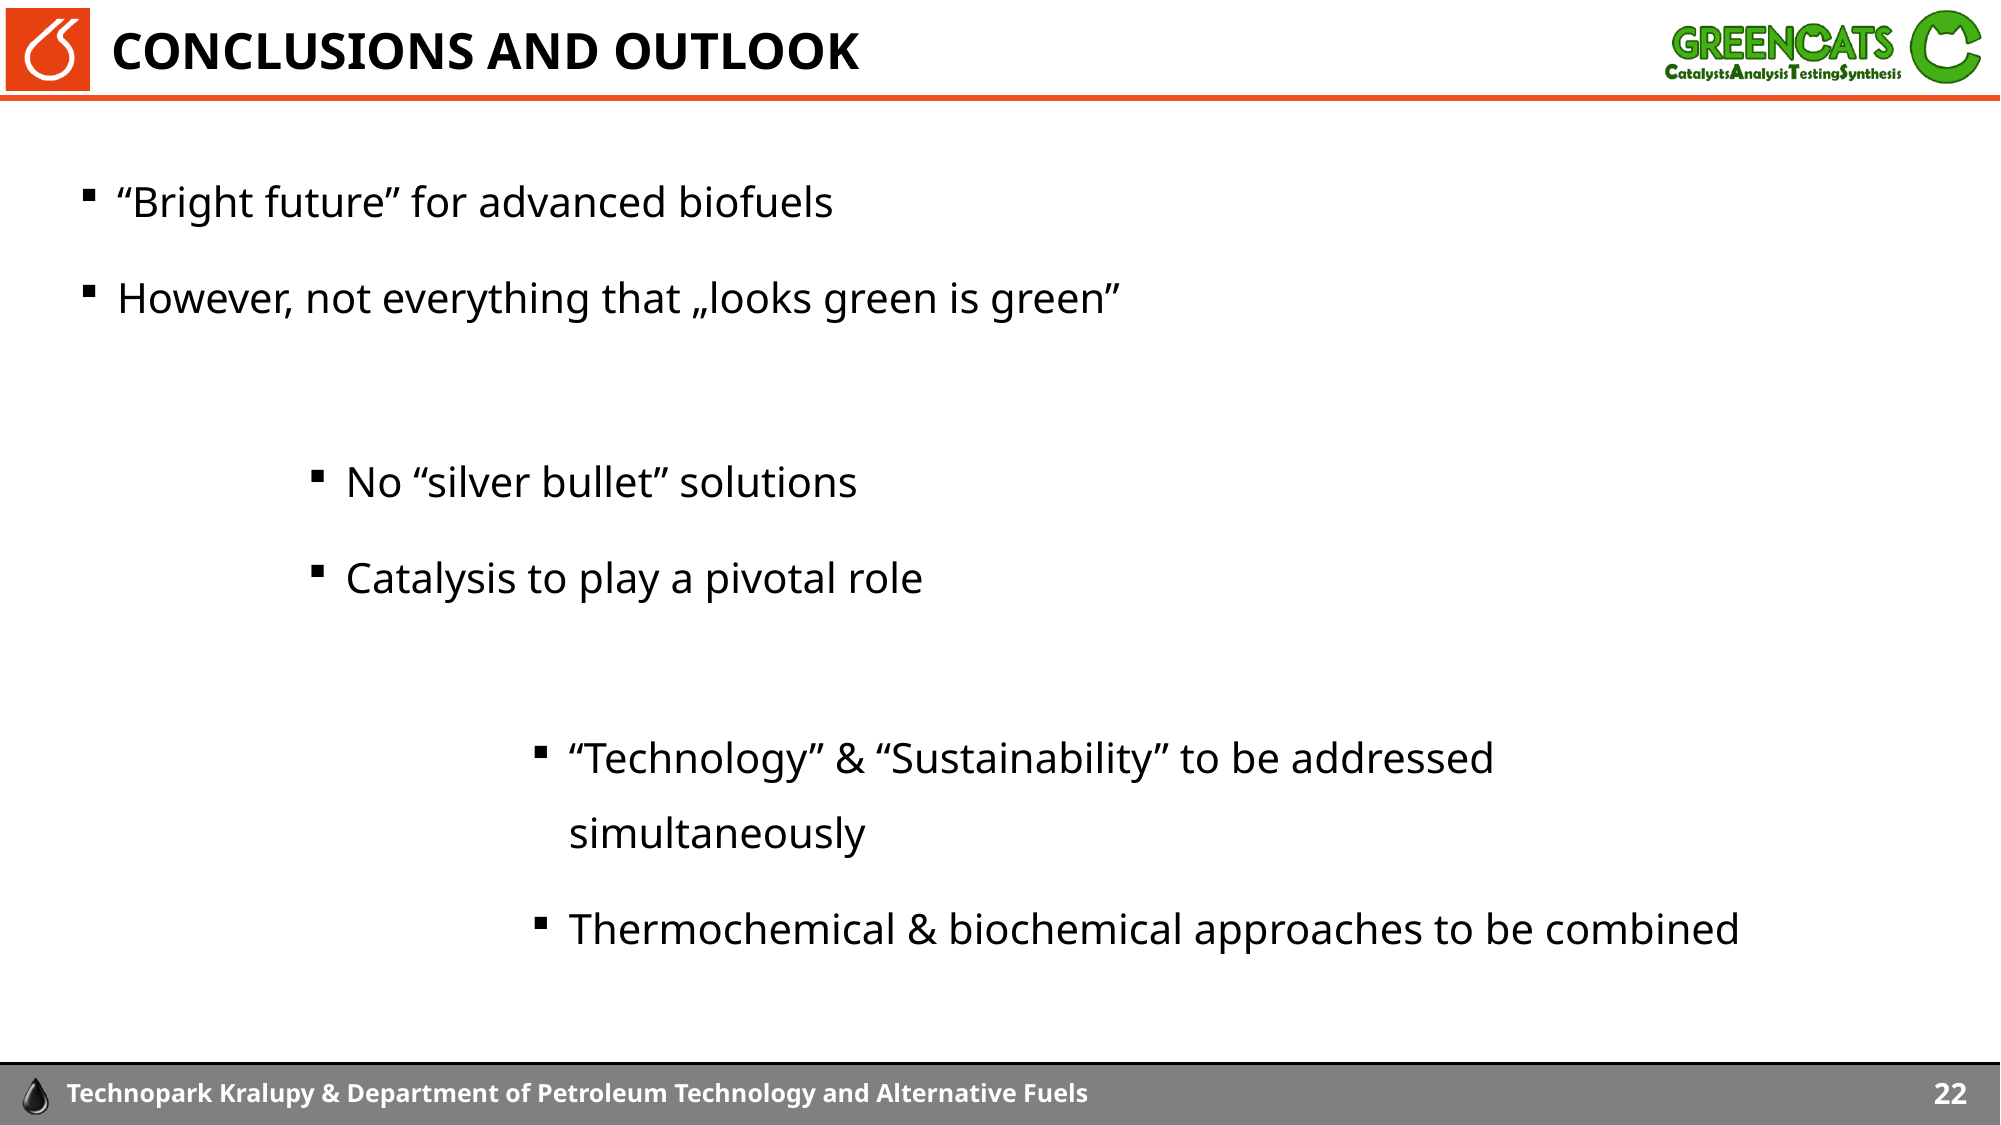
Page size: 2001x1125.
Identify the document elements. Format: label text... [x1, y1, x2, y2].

picture [5, 8, 90, 91]
title Conclusions and outlook [96, 0, 1954, 107]
text_box No “silver bullet” solutions Catalysis to play a pivotal role [293, 423, 1584, 610]
picture [1659, 8, 2000, 86]
picture [20, 1075, 51, 1117]
text_box “Technology” & “Sustainability” to be addressed simultaneously Thermochemical & biochemical approaches to be combined [516, 699, 1785, 961]
footer Technopark Kralupy & Department of Petroleum Technology and Alternative Fuels [51, 1068, 1556, 1117]
list “Bright future” for advanced biofuels However, not everything that „looks green is green” [64, 143, 1954, 412]
